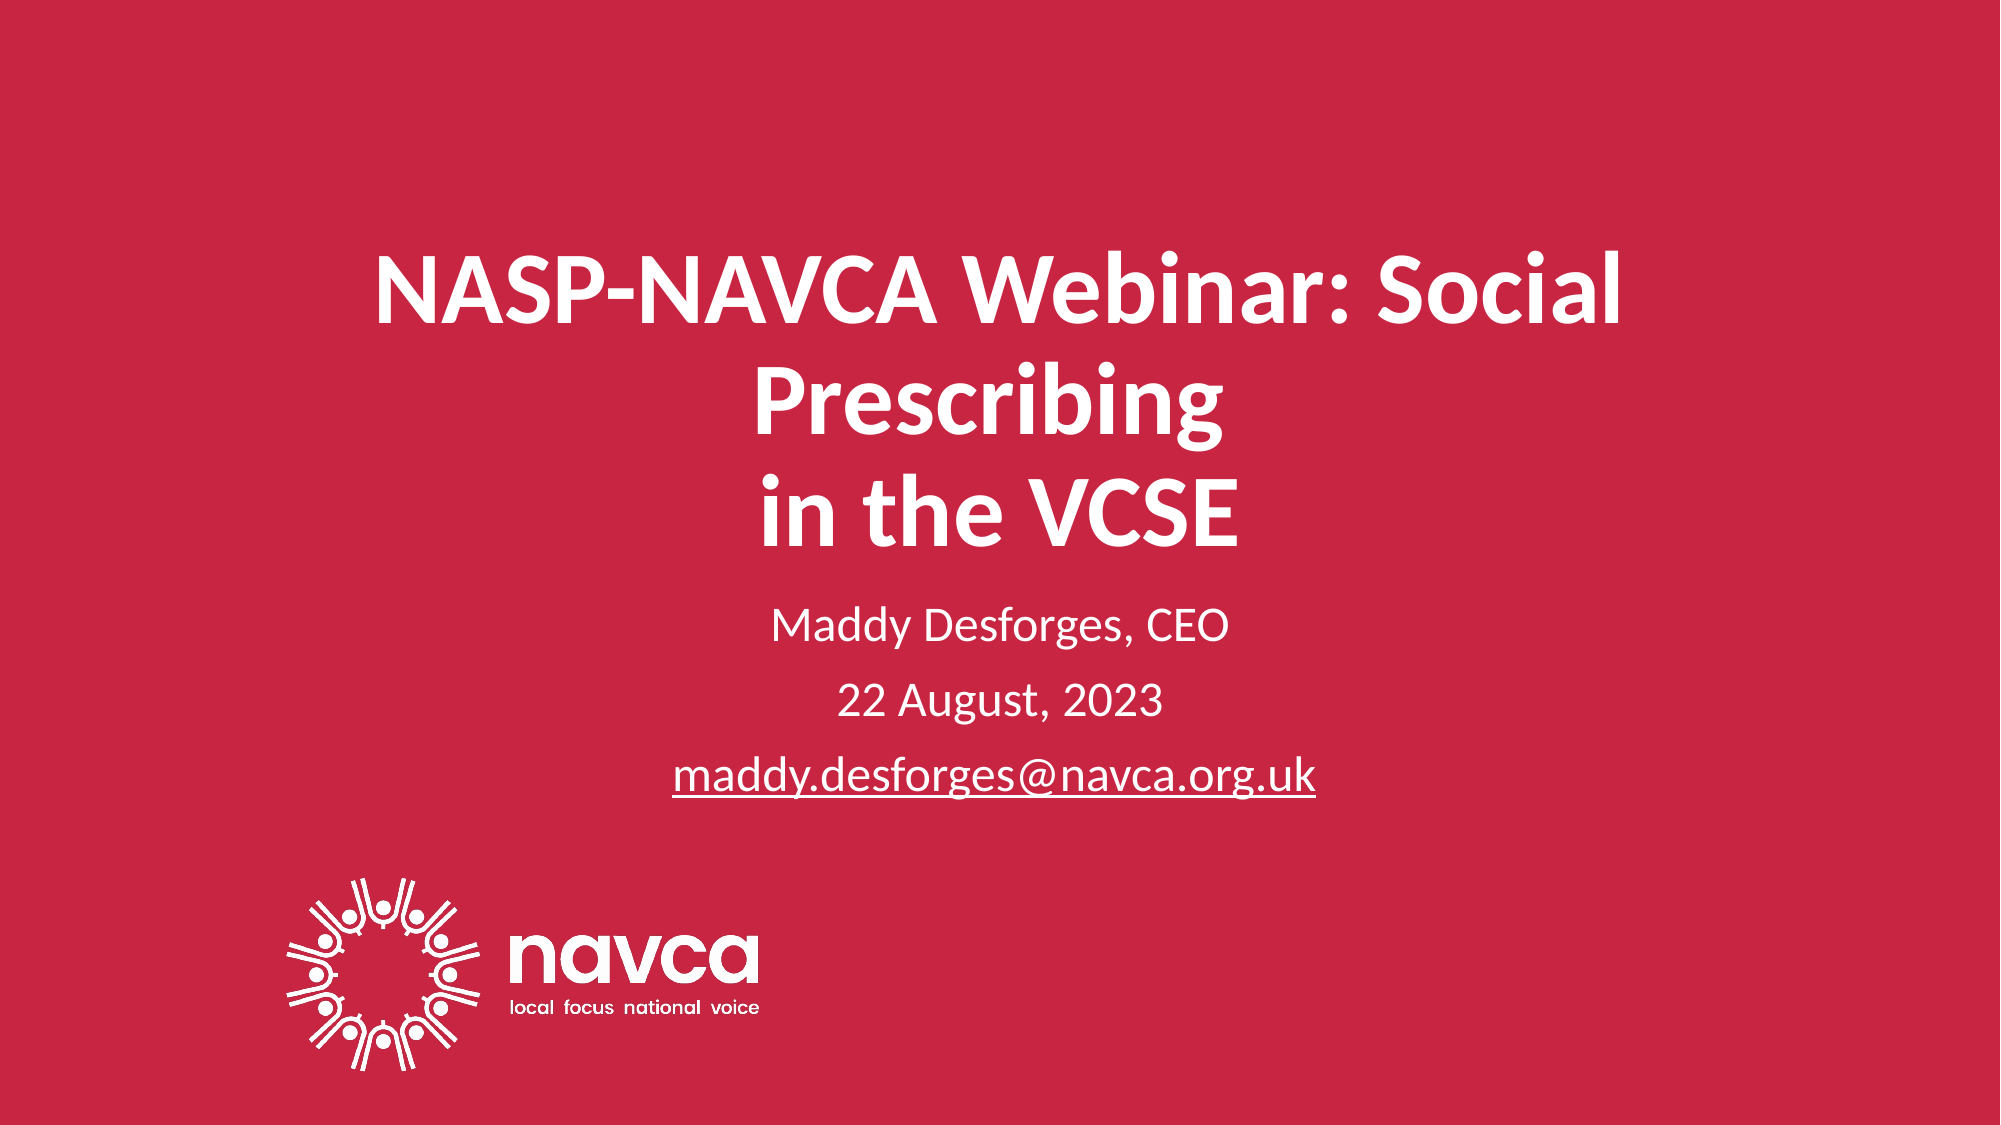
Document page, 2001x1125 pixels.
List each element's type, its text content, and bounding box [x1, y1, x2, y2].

picture [286, 877, 759, 1072]
subtitle Maddy Desforges, CEO 22 August, 2023 maddy.desforges@navca.org.uk [249, 590, 1750, 863]
title NASP-NAVCA Webinar: Social Prescribing in the VCSE [150, 184, 1850, 576]
